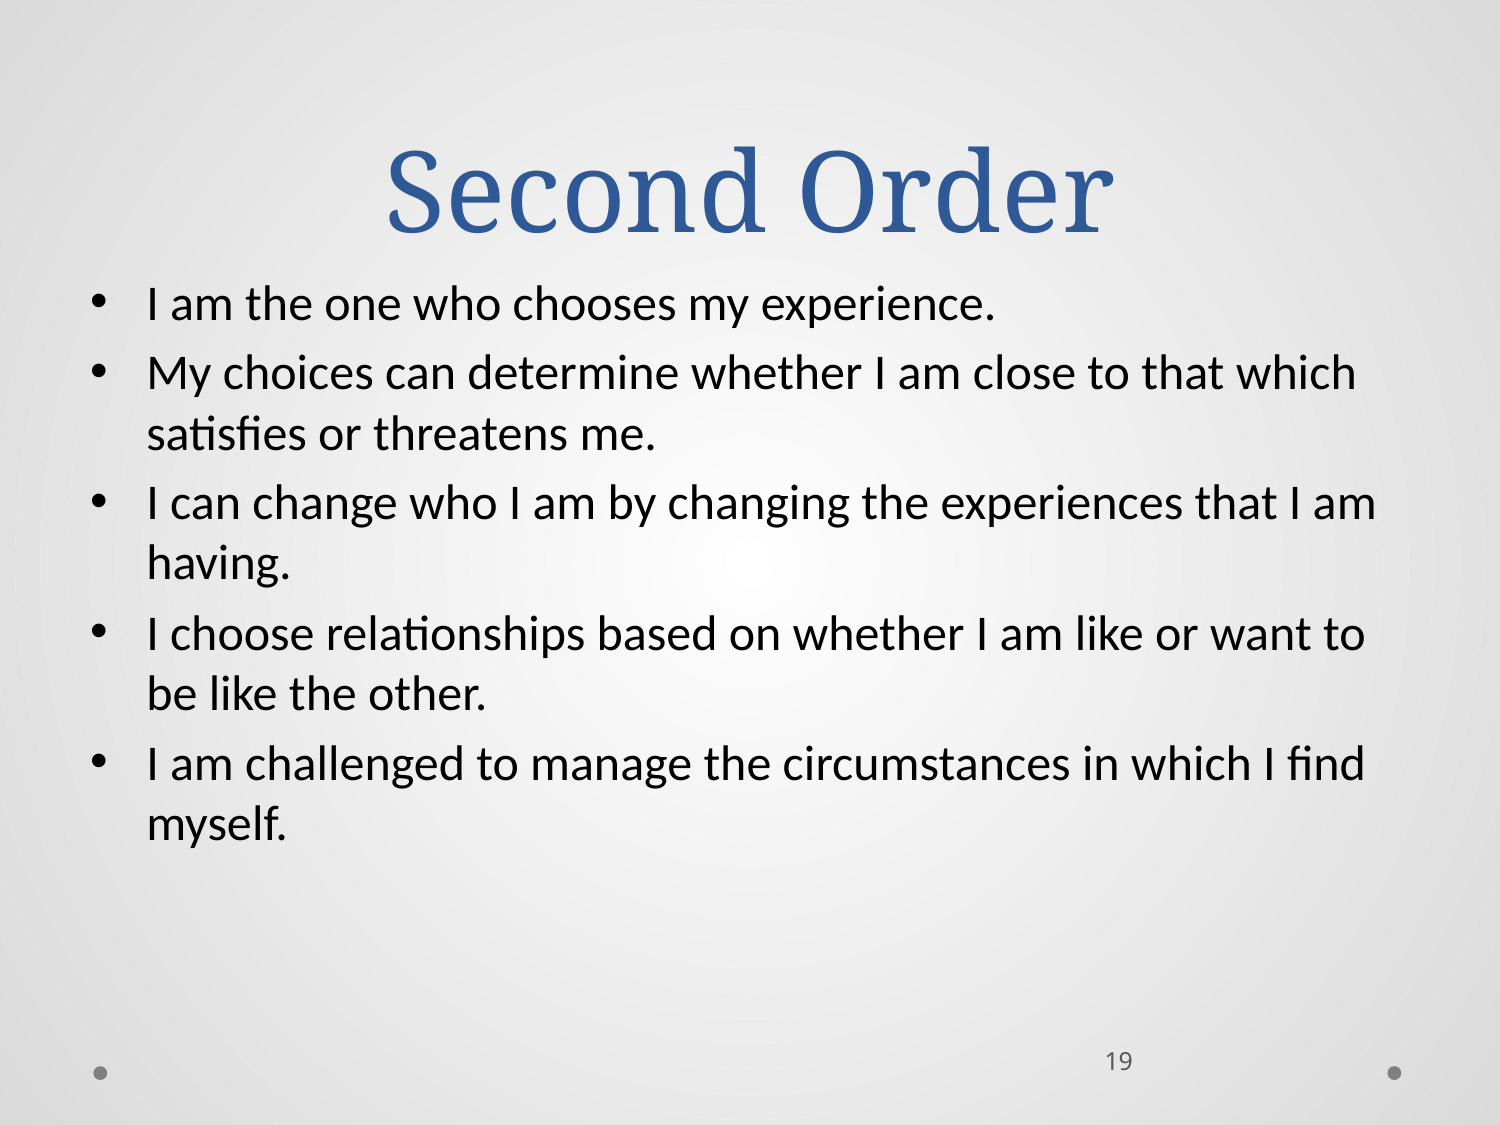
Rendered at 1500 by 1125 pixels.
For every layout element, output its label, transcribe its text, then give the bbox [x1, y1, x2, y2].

slide_number 19 [1100, 1025, 1413, 1100]
title Second Order [75, 0, 1425, 262]
list I am the one who chooses my experience. My choices can determine whether I am close to that which satisfies or threatens me. I can change who I am by changing the experiences that I am having. I choose relationships based on whether I am like or want to be like the other. I am challenged to manage the circumstances in which I find myself. [75, 262, 1425, 1005]
